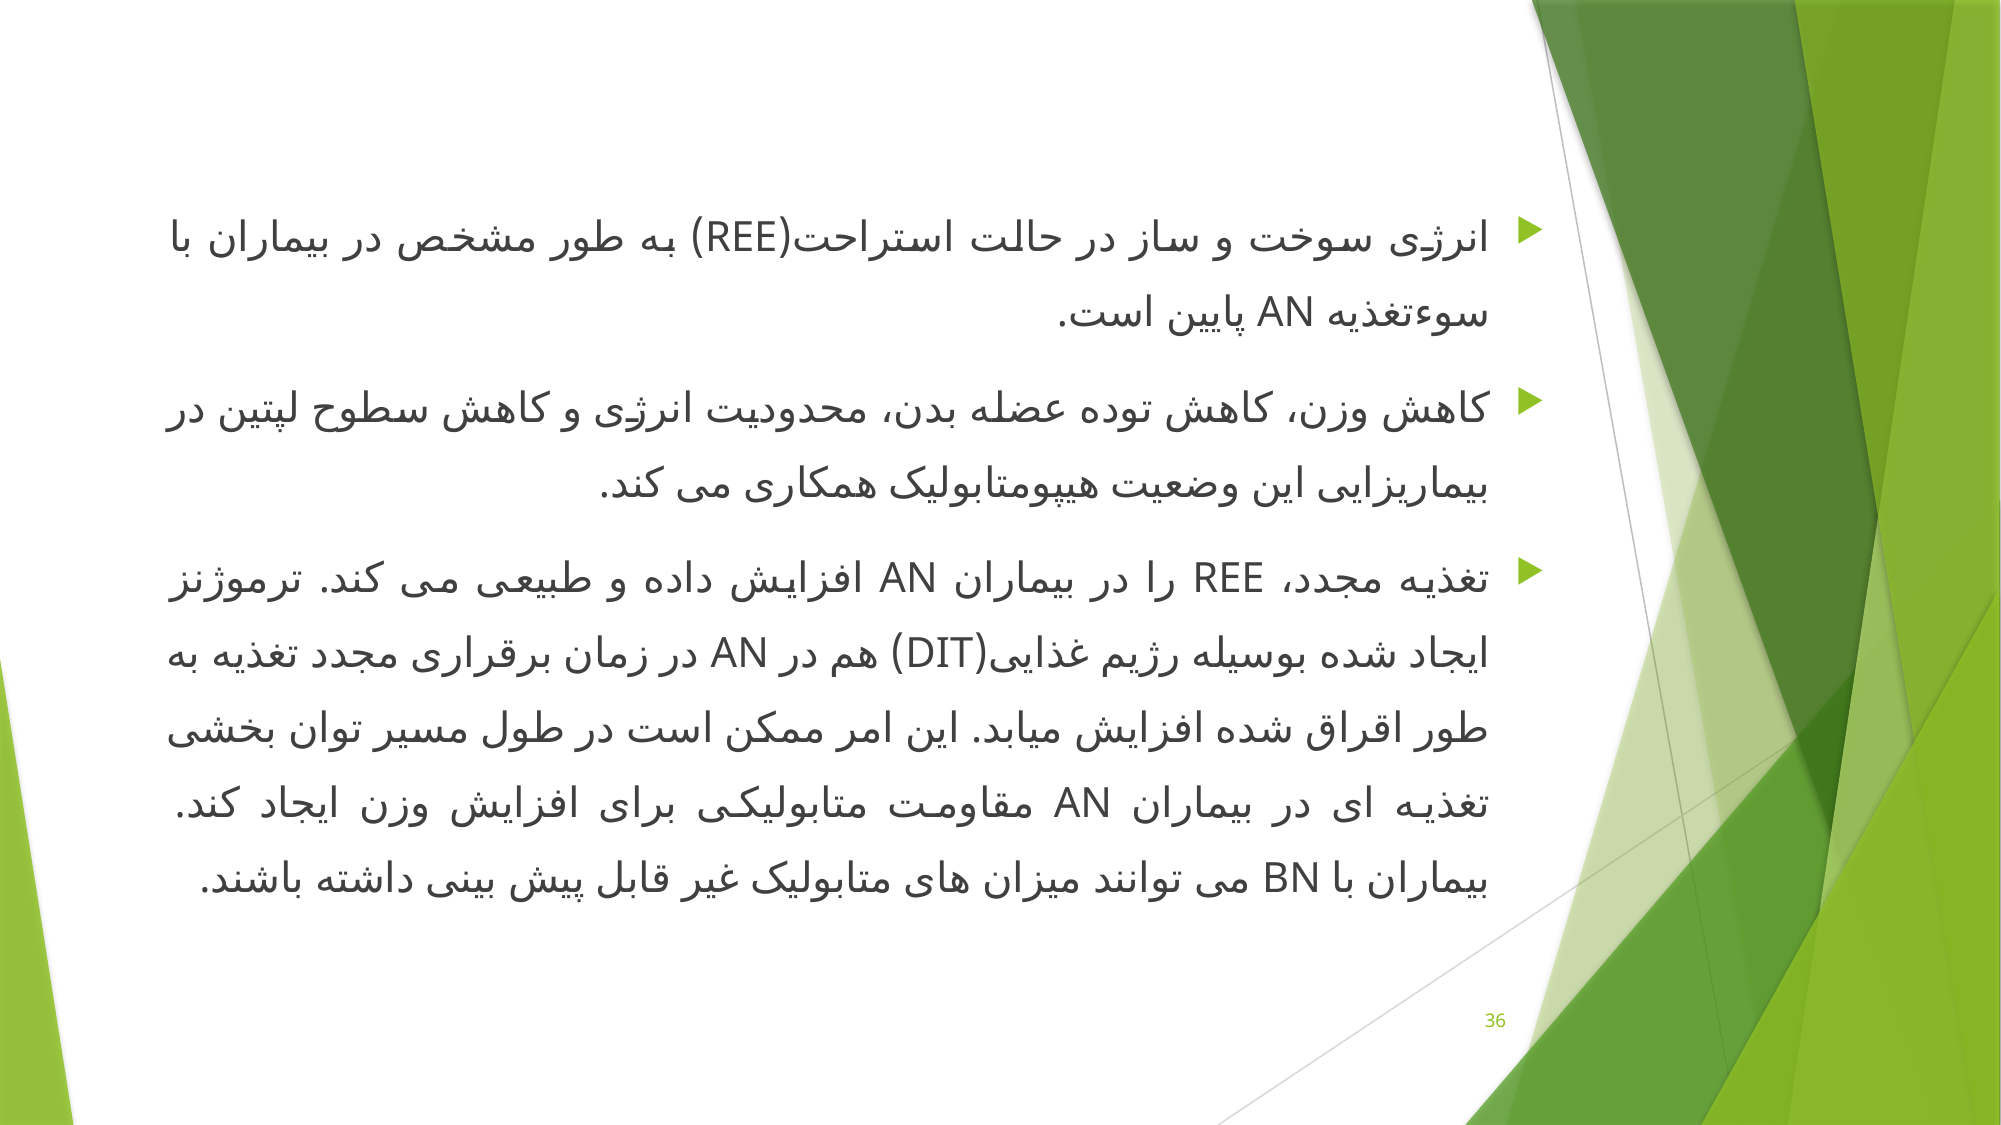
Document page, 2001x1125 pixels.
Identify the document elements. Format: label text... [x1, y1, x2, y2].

list انرژی سوخت و ساز در حالت استراحت(REE) به طور مشخص در بیماران با سوءتغذیه AN پایین است. کاهش وزن، کاهش توده عضله بدن، محدودیت انرژی و کاهش سطوح لپتین در بیماریزایی این وضعیت هیپومتابولیک همکاری می کند. تغذیه مجدد، REE را در بیماران AN افزایش داده و طبیعی می کند. ترموژنز ایجاد شده بوسیله رژیم غذایی(DIT) هم در AN در زمان برقراری مجدد تغذیه به طور اقراق شده افزایش میابد. این امر ممکن است در طول مسیر توان بخشی تغذیه ای در بیماران AN مقاومت متابولیکی برای افزایش وزن ایجاد کند. بیماران با BN می توانند میزان های متابولیک غیر قابل پیش بینی داشته باشند. [151, 176, 1562, 814]
slide_number 36 [1409, 991, 1522, 1051]
